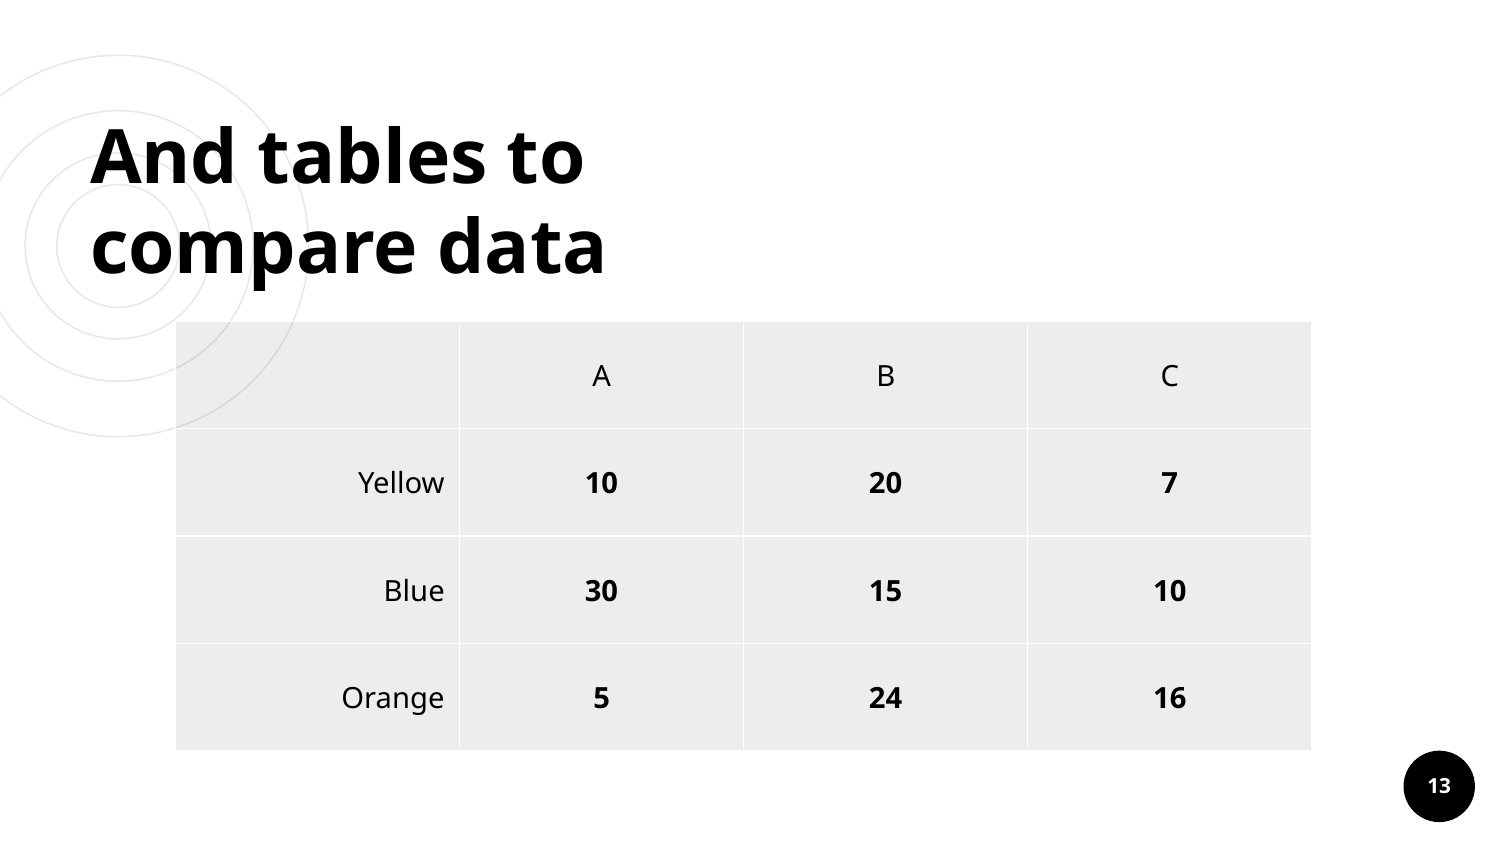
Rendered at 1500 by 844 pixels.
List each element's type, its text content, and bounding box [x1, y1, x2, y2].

table_cell 10 [460, 429, 743, 535]
title And tables to compare data [75, 191, 932, 304]
table_cell 15 [744, 537, 1027, 643]
table_cell 30 [460, 537, 743, 643]
table_cell 7 [1028, 429, 1311, 535]
table_header [176, 322, 459, 428]
table_cell Yellow [176, 429, 459, 535]
table_header A [460, 322, 743, 428]
table_cell 20 [744, 429, 1027, 535]
table_cell 5 [460, 644, 743, 750]
table_cell 24 [744, 644, 1027, 750]
table_header B [744, 322, 1027, 428]
slide_number ‹#› [1403, 750, 1475, 823]
table_cell 16 [1028, 644, 1311, 750]
table_cell Orange [176, 644, 459, 750]
table_header C [1028, 322, 1311, 428]
table_cell 10 [1028, 537, 1311, 643]
table_cell Blue [176, 537, 459, 643]
